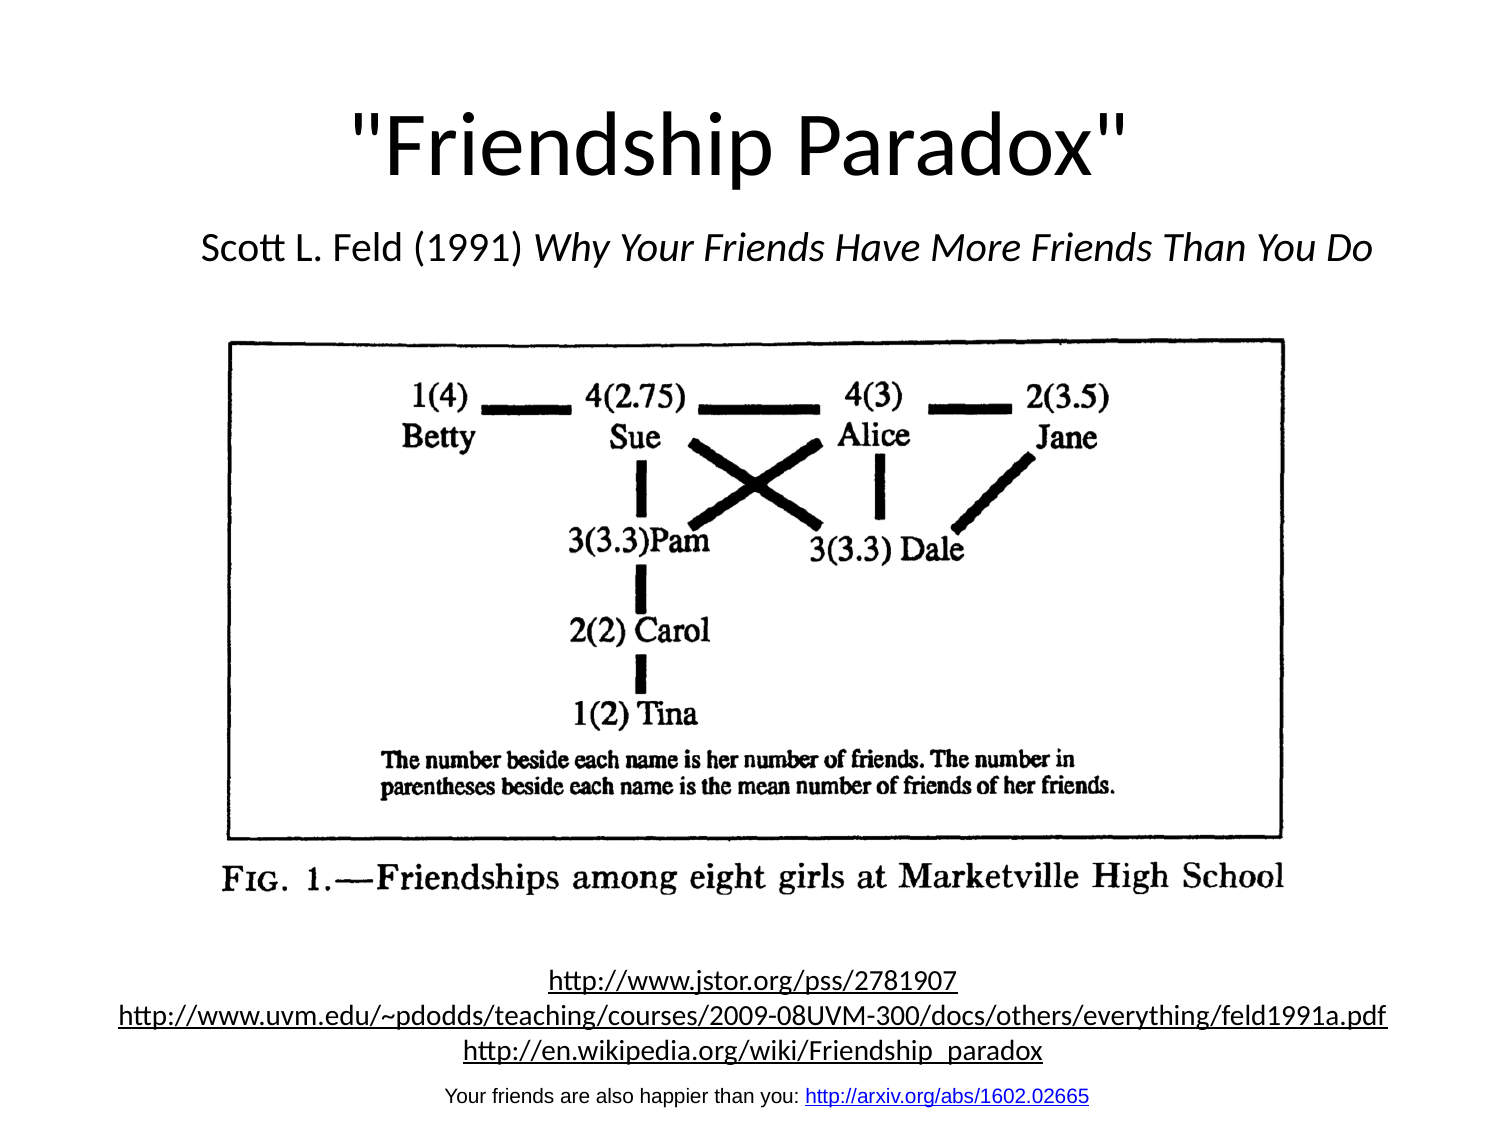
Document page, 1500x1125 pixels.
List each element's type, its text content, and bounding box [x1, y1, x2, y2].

text_box Scott L. Feld (1991) Why Your Friends Have More Friends Than You Do [125, 212, 1450, 328]
picture [174, 299, 1326, 933]
text_box http://www.jstor.org/pss/2781907 http://www.uvm.edu/~pdodds/teaching/courses/2009-08UVM-300/docs/others/everything/feld1991a.pdf http://en.wikipedia.org/wiki/Friendship_paradox [87, 953, 1425, 1074]
text_box Your friends are also happier than you: http://arxiv.org/abs/1602.02665 [429, 1074, 1111, 1115]
text_box "Friendship Paradox" [74, 45, 1425, 233]
